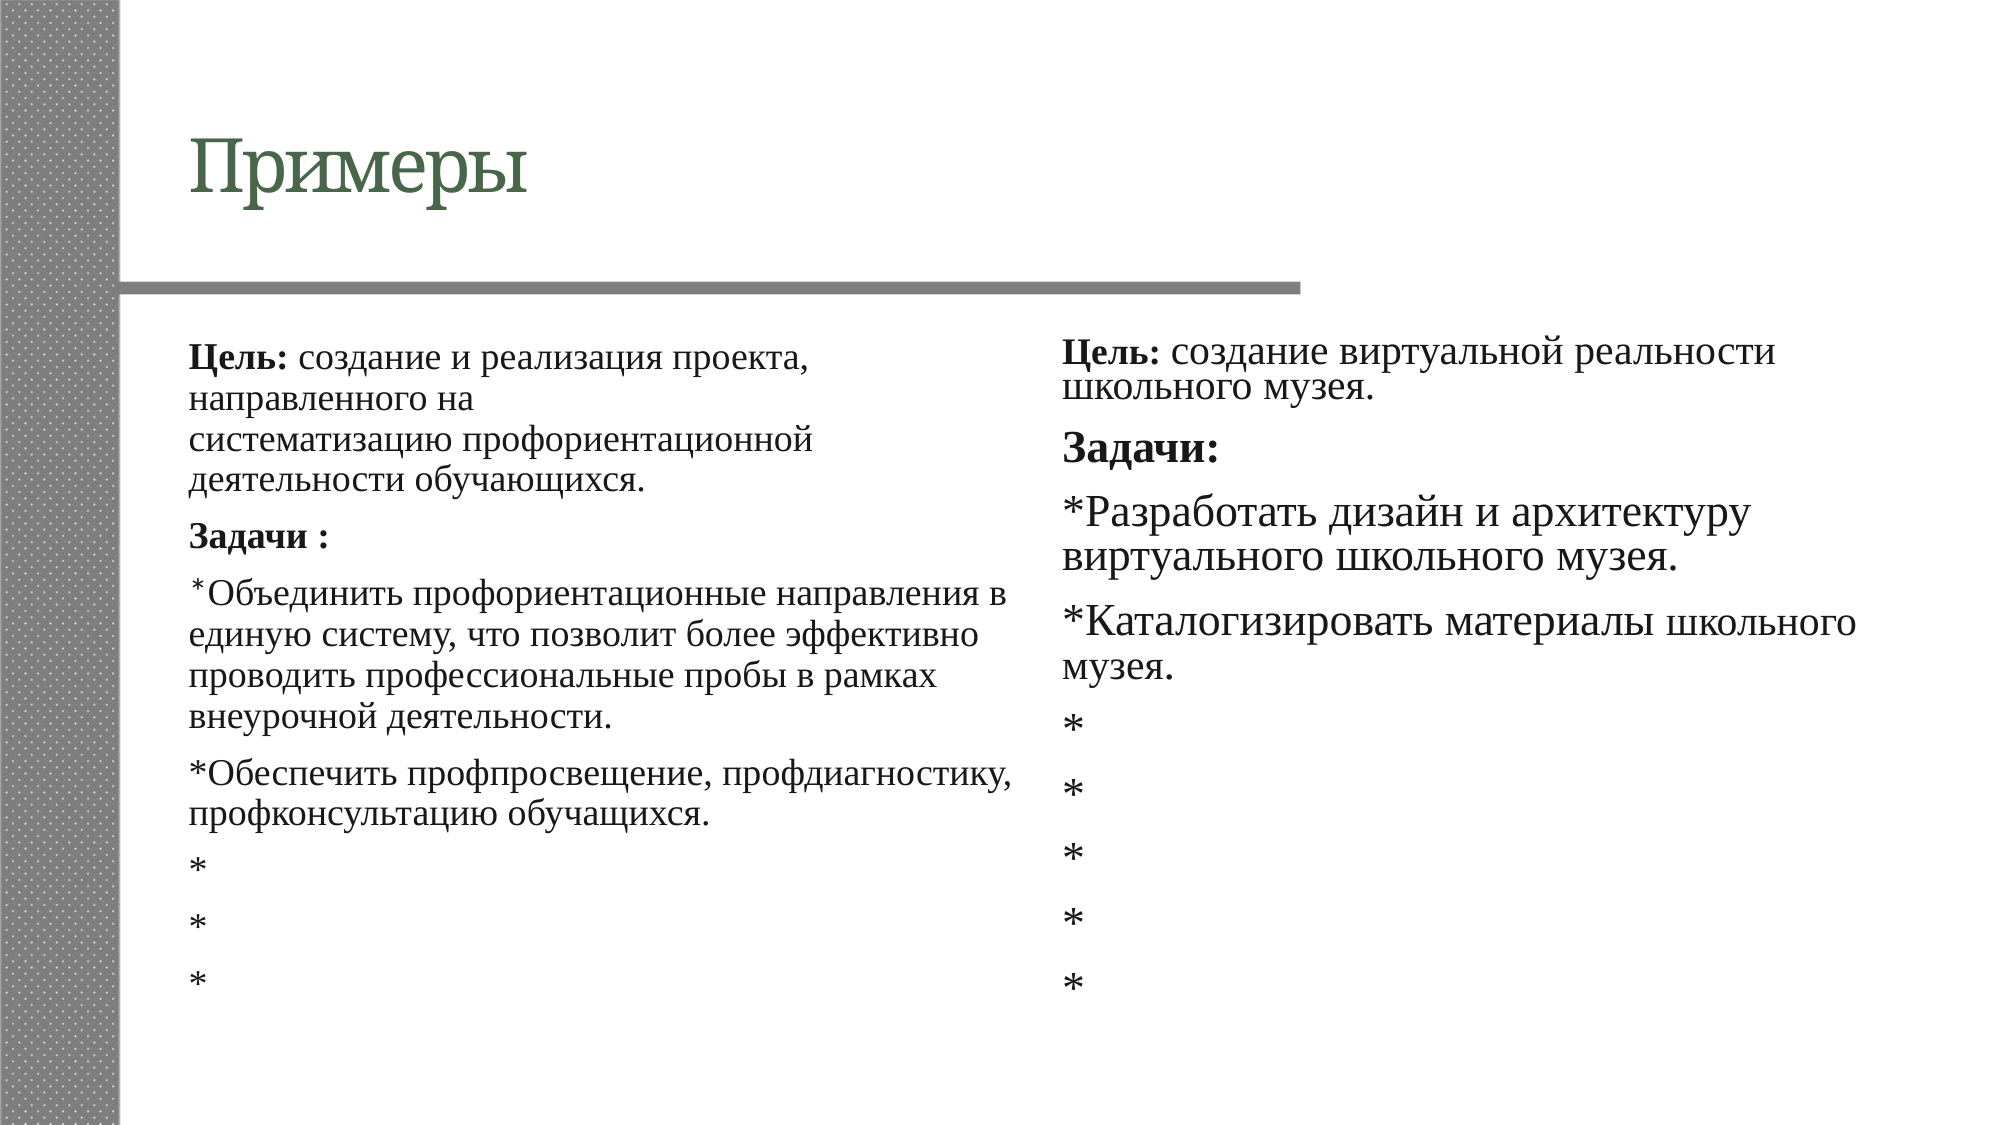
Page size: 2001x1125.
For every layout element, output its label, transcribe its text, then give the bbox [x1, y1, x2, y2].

text_box Цель: создание виртуальной реальности школьного музея. Задачи: *Разработать дизайн и архитектуру виртуального школьного музея. *Каталогизировать материалы школьного музея. * * * * * [1047, 328, 1947, 1020]
list Цель: создание и реализация проекта, направленного на систематизацию профориентационной деятельности обучающихся. Задачи : *Объединить профориентационные направления в единую систему, что позволит более эффективно проводить профессиональные пробы в рамках внеурочной деятельности. *Обеспечить профпросвещение, профдиагностику, профконсультацию обучащихся. * * * [173, 328, 1035, 1030]
title Примеры [173, 59, 1947, 278]
picture [0, 0, 2001, 1125]
